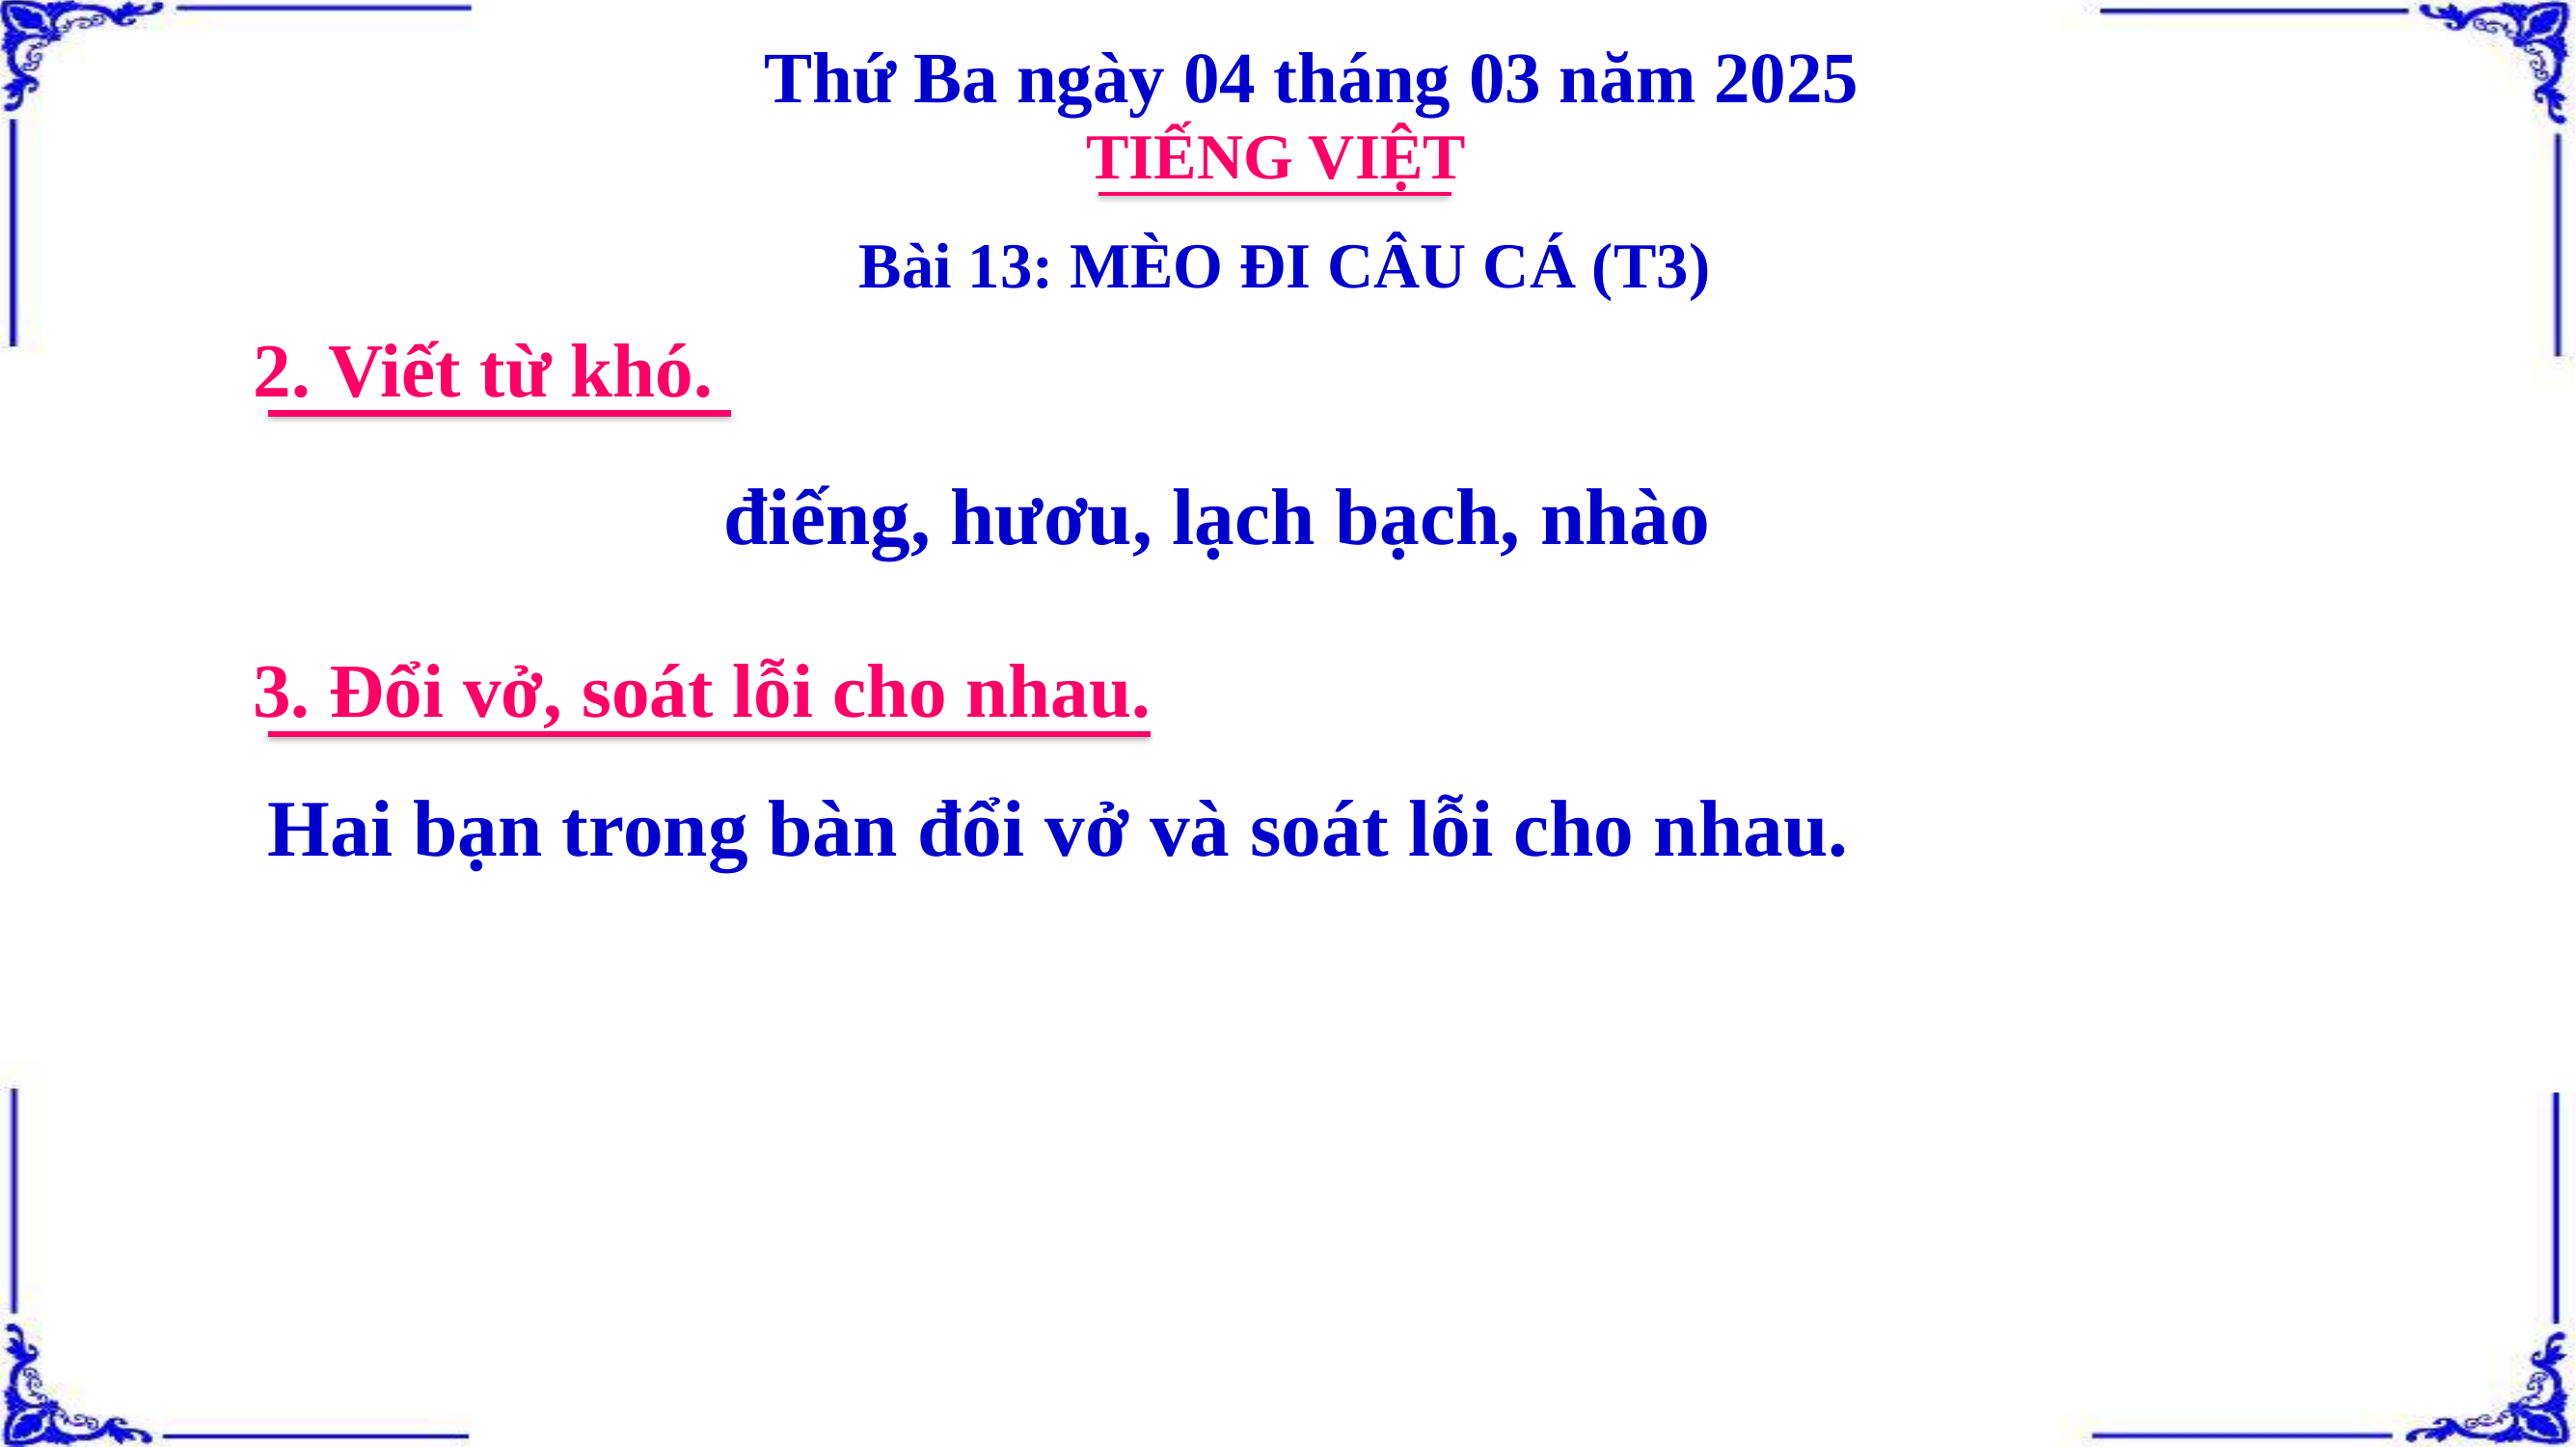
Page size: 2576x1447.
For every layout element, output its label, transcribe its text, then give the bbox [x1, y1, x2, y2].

text_box Hai bạn trong bàn đổi vở và soát lỗi cho nhau. [254, 768, 1879, 880]
text_box điếng, hươu, lạch bạch, nhào [709, 456, 1731, 568]
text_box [238, 634, 1361, 742]
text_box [730, 23, 1893, 201]
text_box Bài 13: MÈO ĐI CÂU CÁ (T3) [808, 211, 1762, 313]
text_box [238, 313, 903, 422]
picture [0, 0, 2576, 1447]
